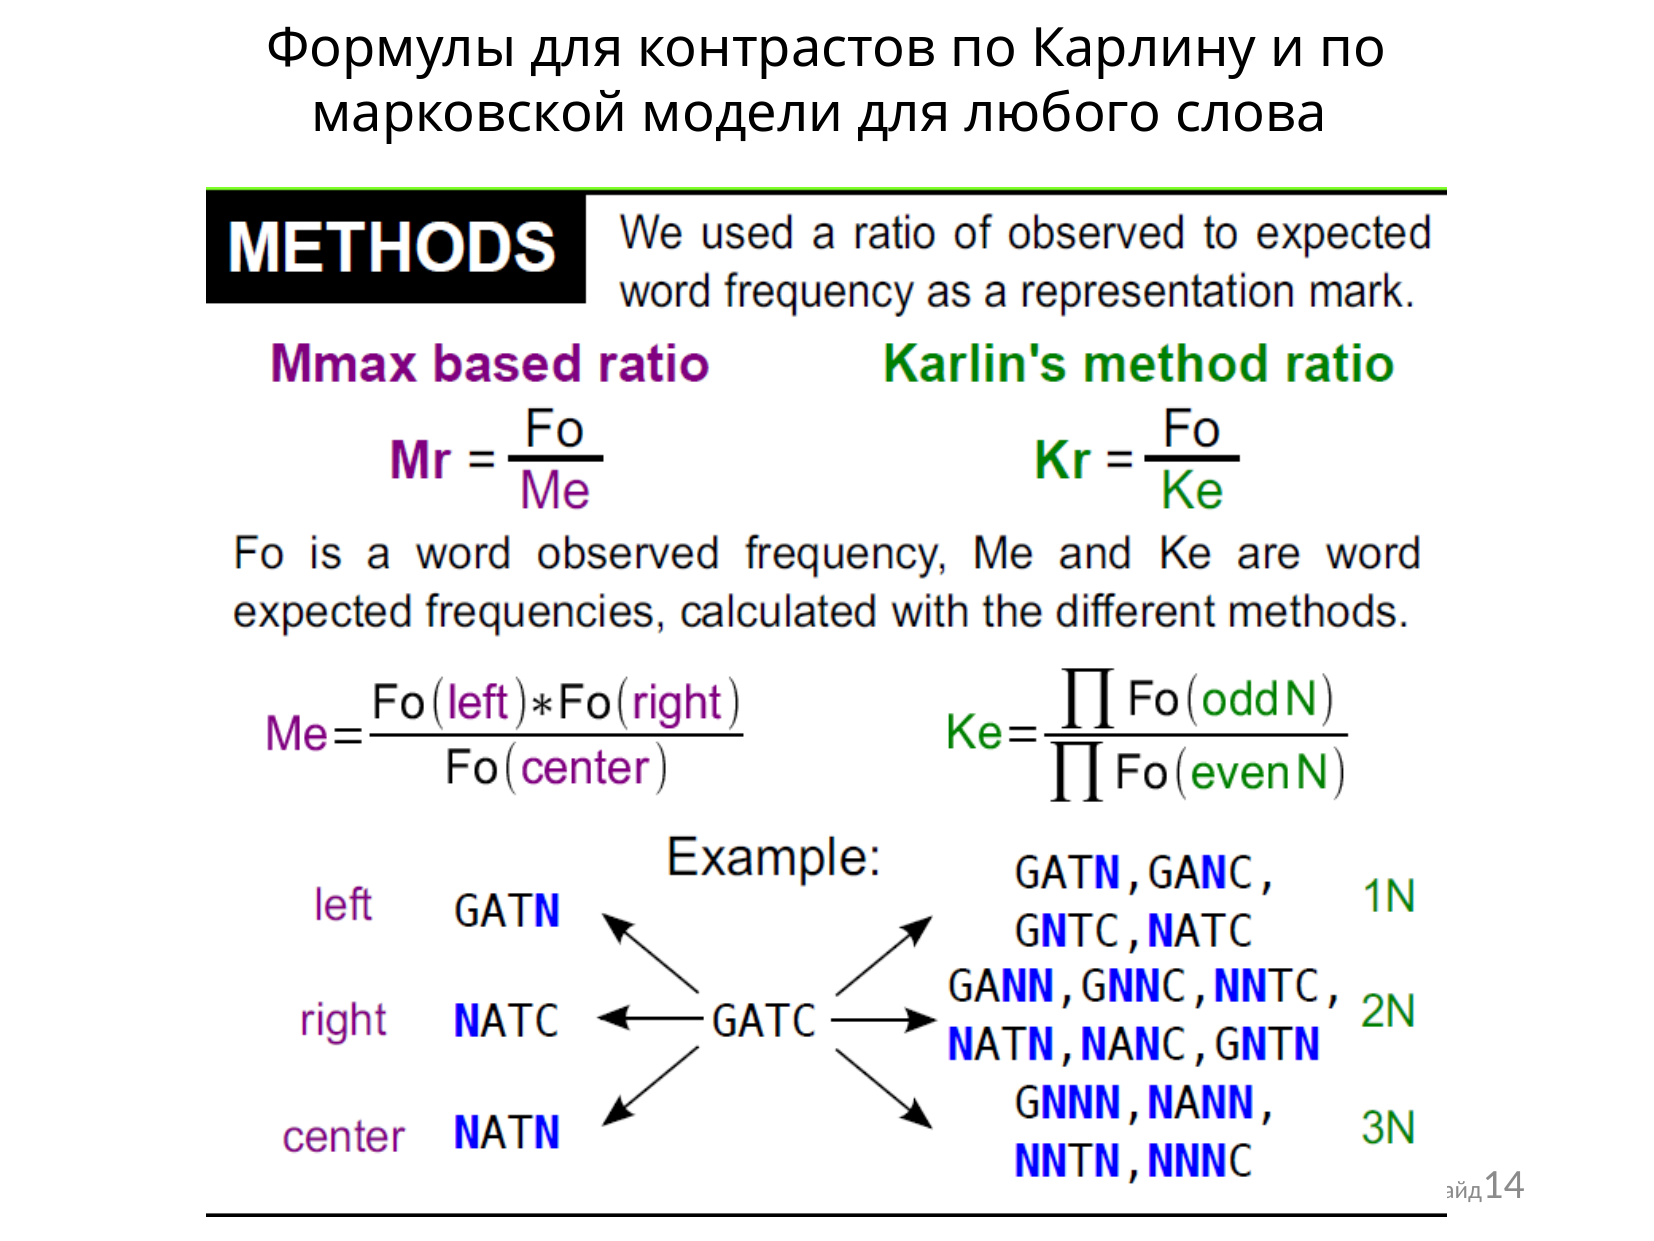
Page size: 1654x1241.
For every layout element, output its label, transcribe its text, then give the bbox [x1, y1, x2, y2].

text_box Слайд<номер> [1451, 1149, 1540, 1216]
picture [206, 186, 1447, 1217]
text_box Формулы для контрастов по Карлину и по марковской модели для любого слова [110, 0, 1543, 155]
